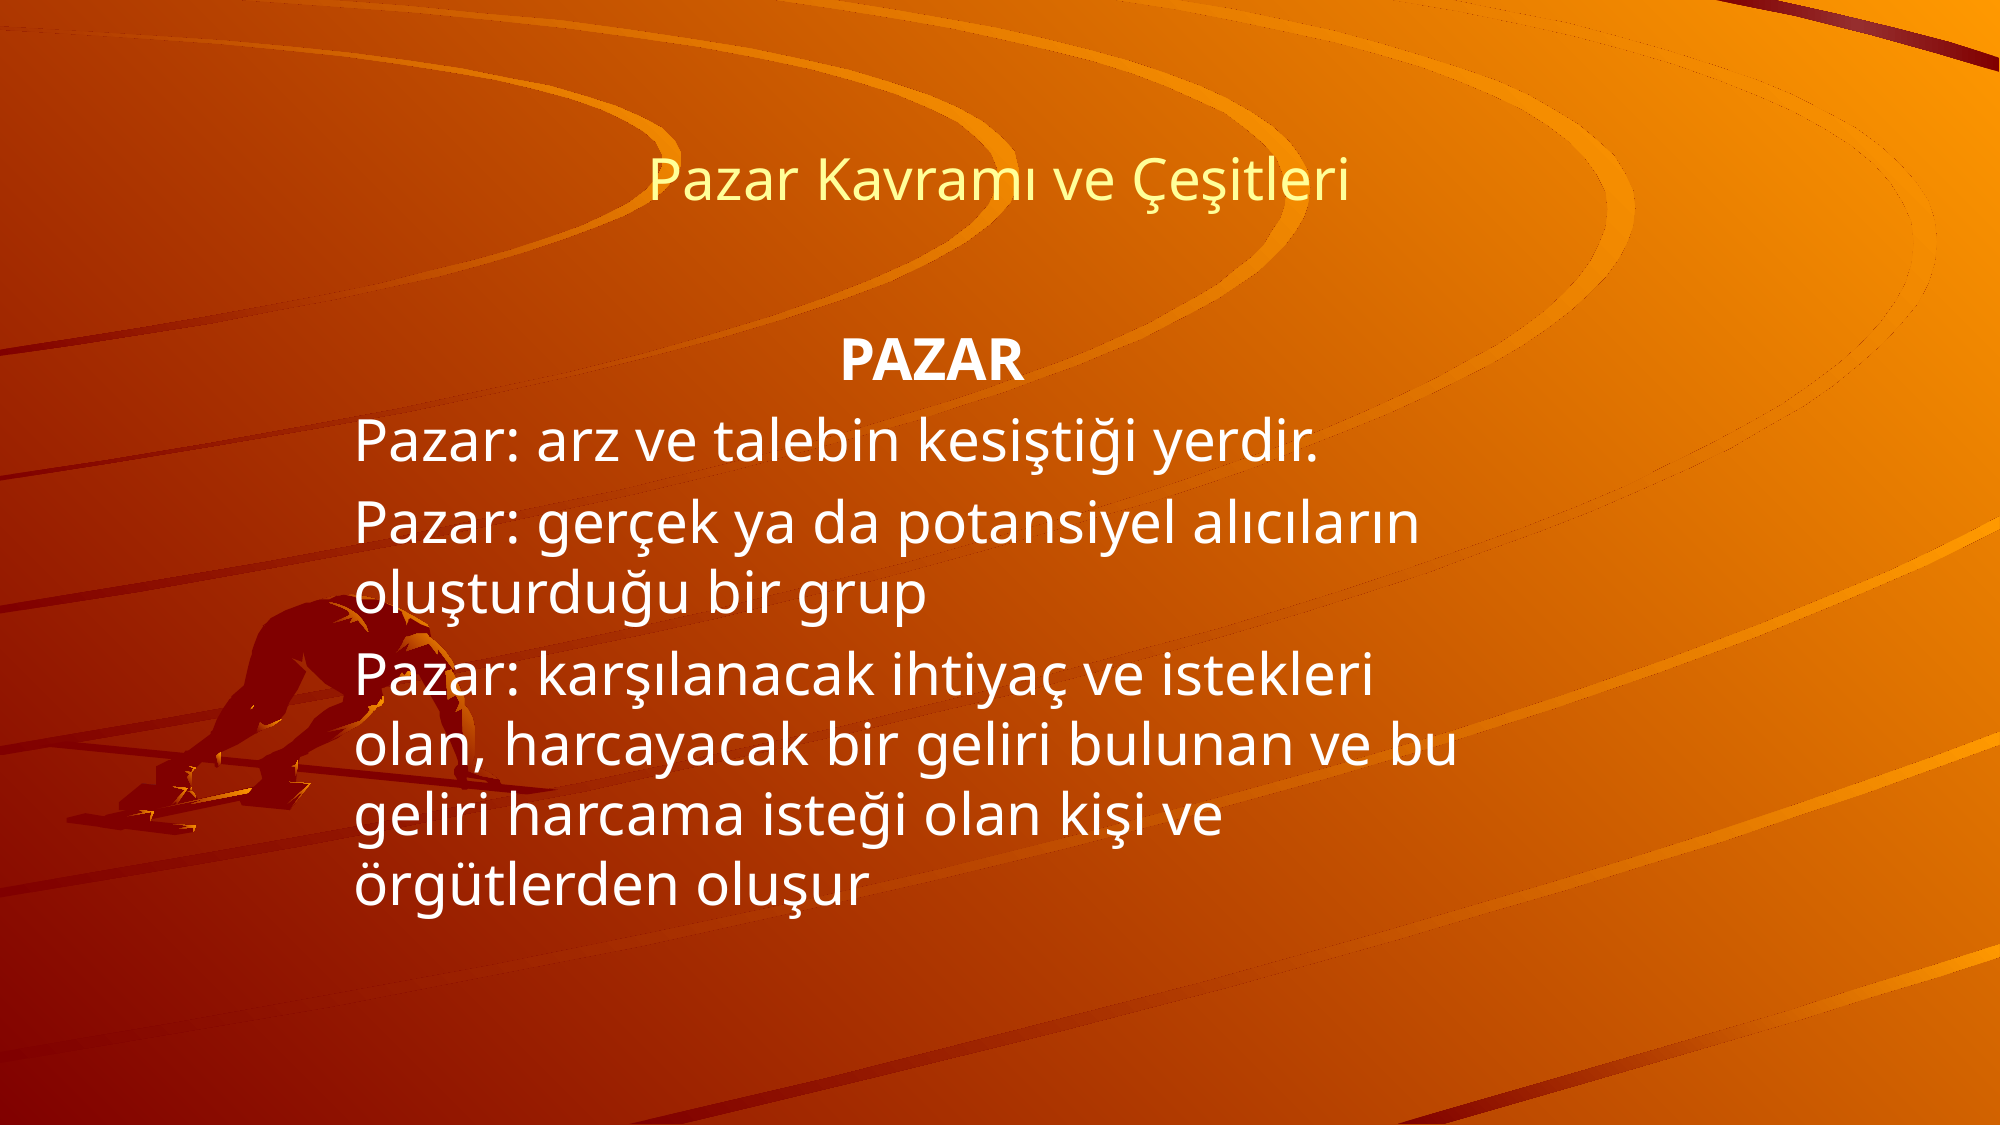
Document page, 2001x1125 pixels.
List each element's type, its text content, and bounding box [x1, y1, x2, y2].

subtitle PAZAR Pazar: arz ve talebin kesiştiği yerdir. Pazar: gerçek ya da potansiyel alıcıların oluşturduğu bir grup Pazar: karşılanacak ihtiyaç ve istekleri olan, harcayacak bir geliri bulunan ve bu geliri harcama isteği olan kişi ve örgütlerden oluşur [338, 314, 1526, 1048]
title Pazar Kavramı ve Çeşitleri [361, 89, 1638, 221]
